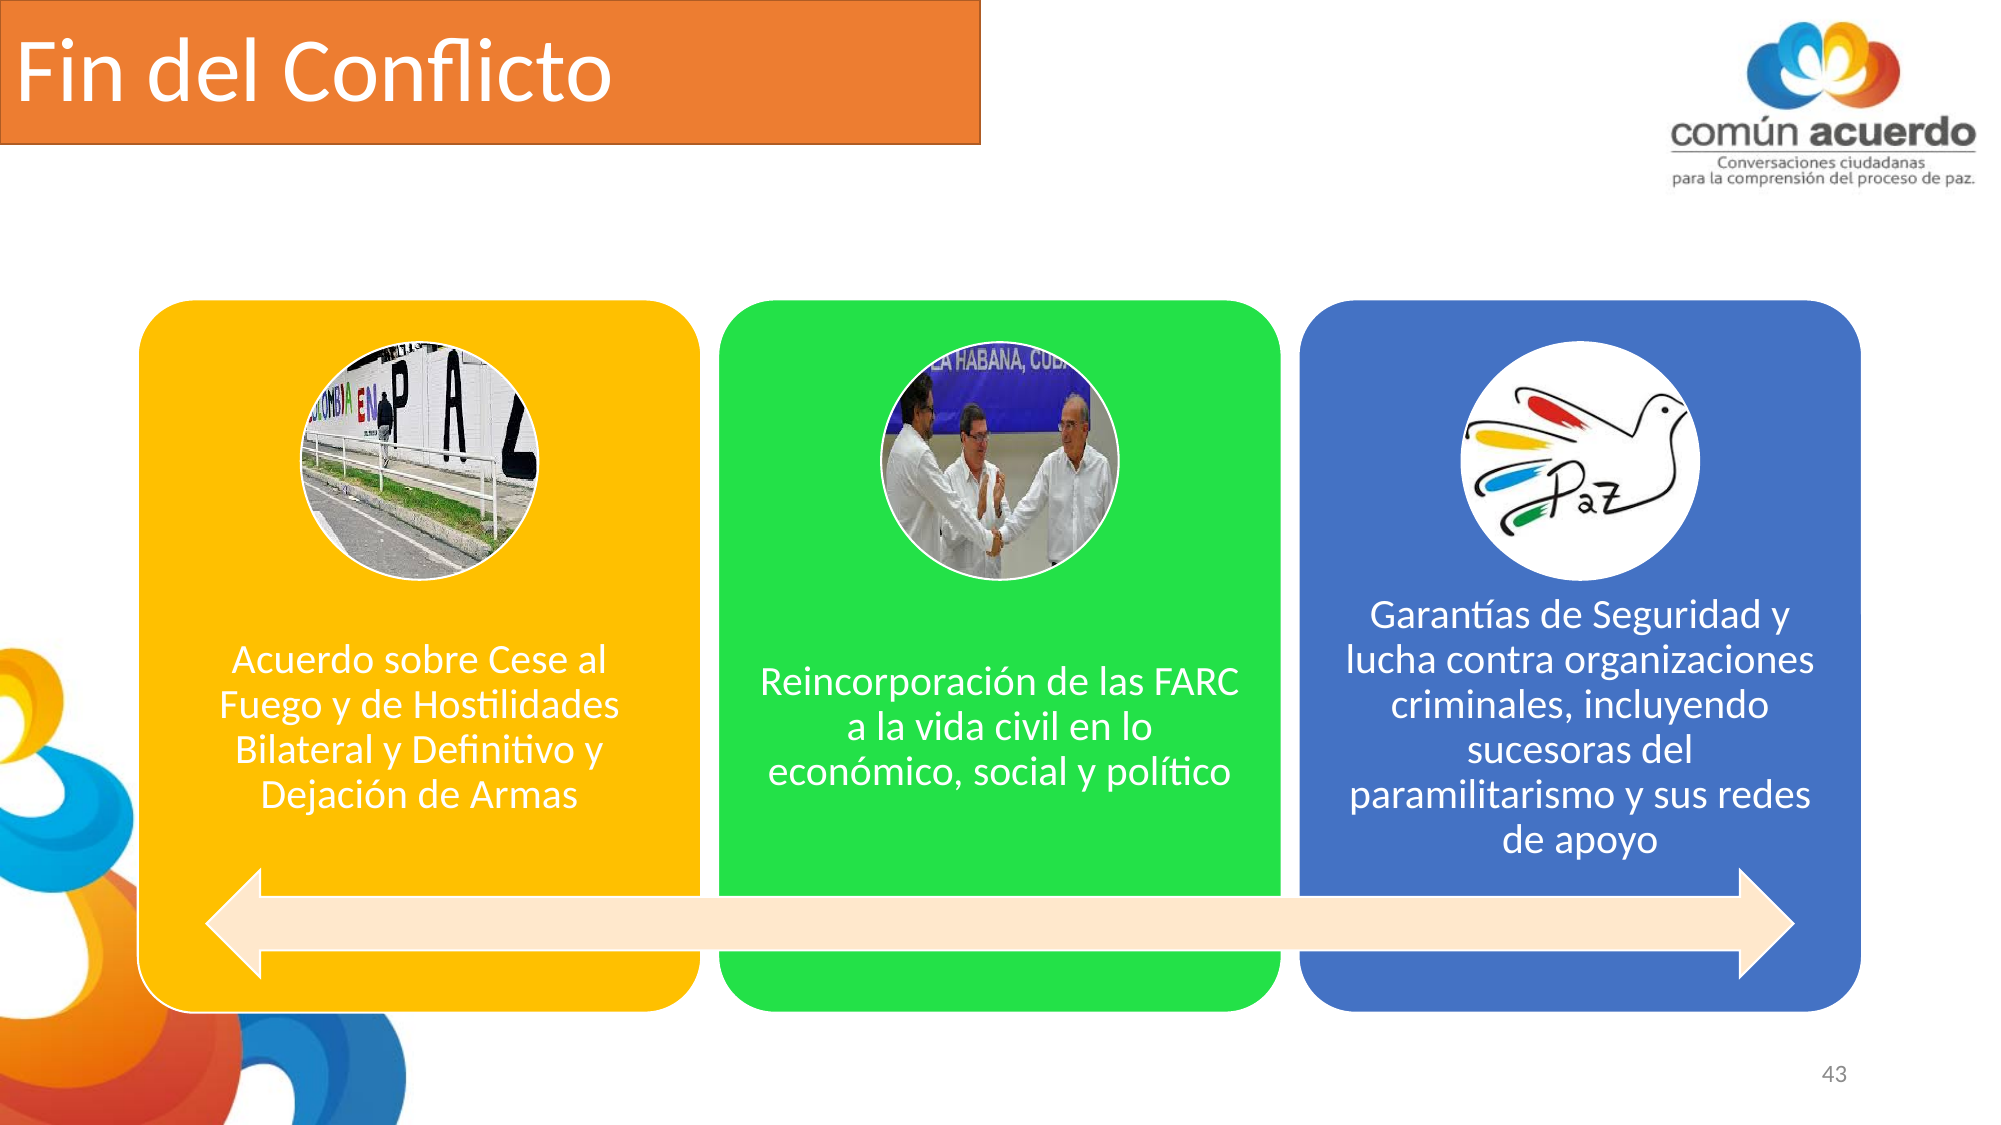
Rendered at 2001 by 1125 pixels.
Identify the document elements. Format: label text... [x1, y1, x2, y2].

title Fin del Conflicto [0, 0, 981, 145]
slide_number 43 [1412, 1042, 1863, 1103]
picture [0, 0, 2001, 1125]
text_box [137, 299, 1863, 1013]
